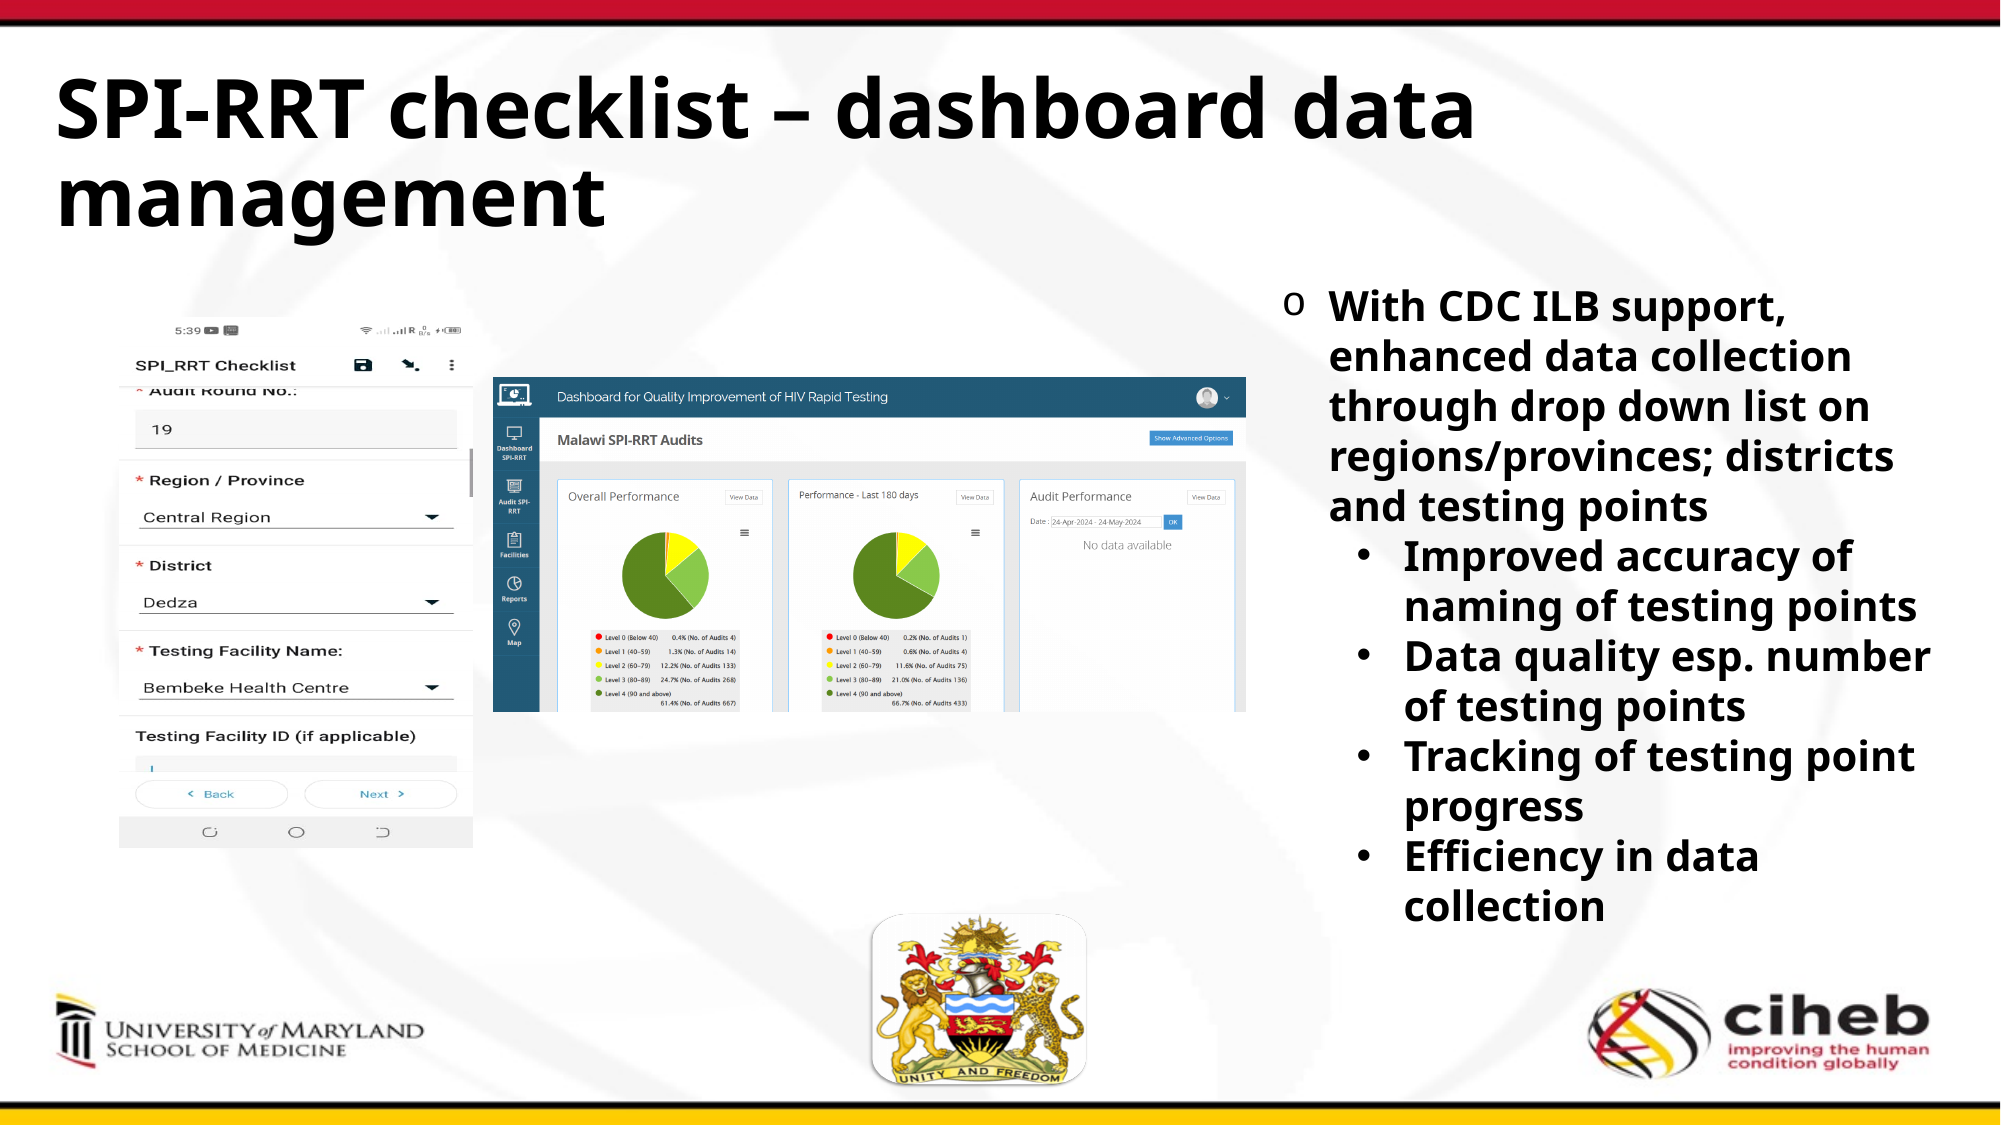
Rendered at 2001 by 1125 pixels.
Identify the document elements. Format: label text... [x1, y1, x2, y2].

picture [0, 0, 2001, 1125]
text_box With CDC ILB support, enhanced data collection through drop down list on regions/provinces; districts and testing points Improved accuracy of naming of testing points Data quality esp. number of testing points Tracking of testing point progress Efficiency in data collection [1266, 272, 1986, 938]
title SPI-RRT checklist – dashboard data management [40, 59, 1941, 253]
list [493, 377, 1246, 712]
